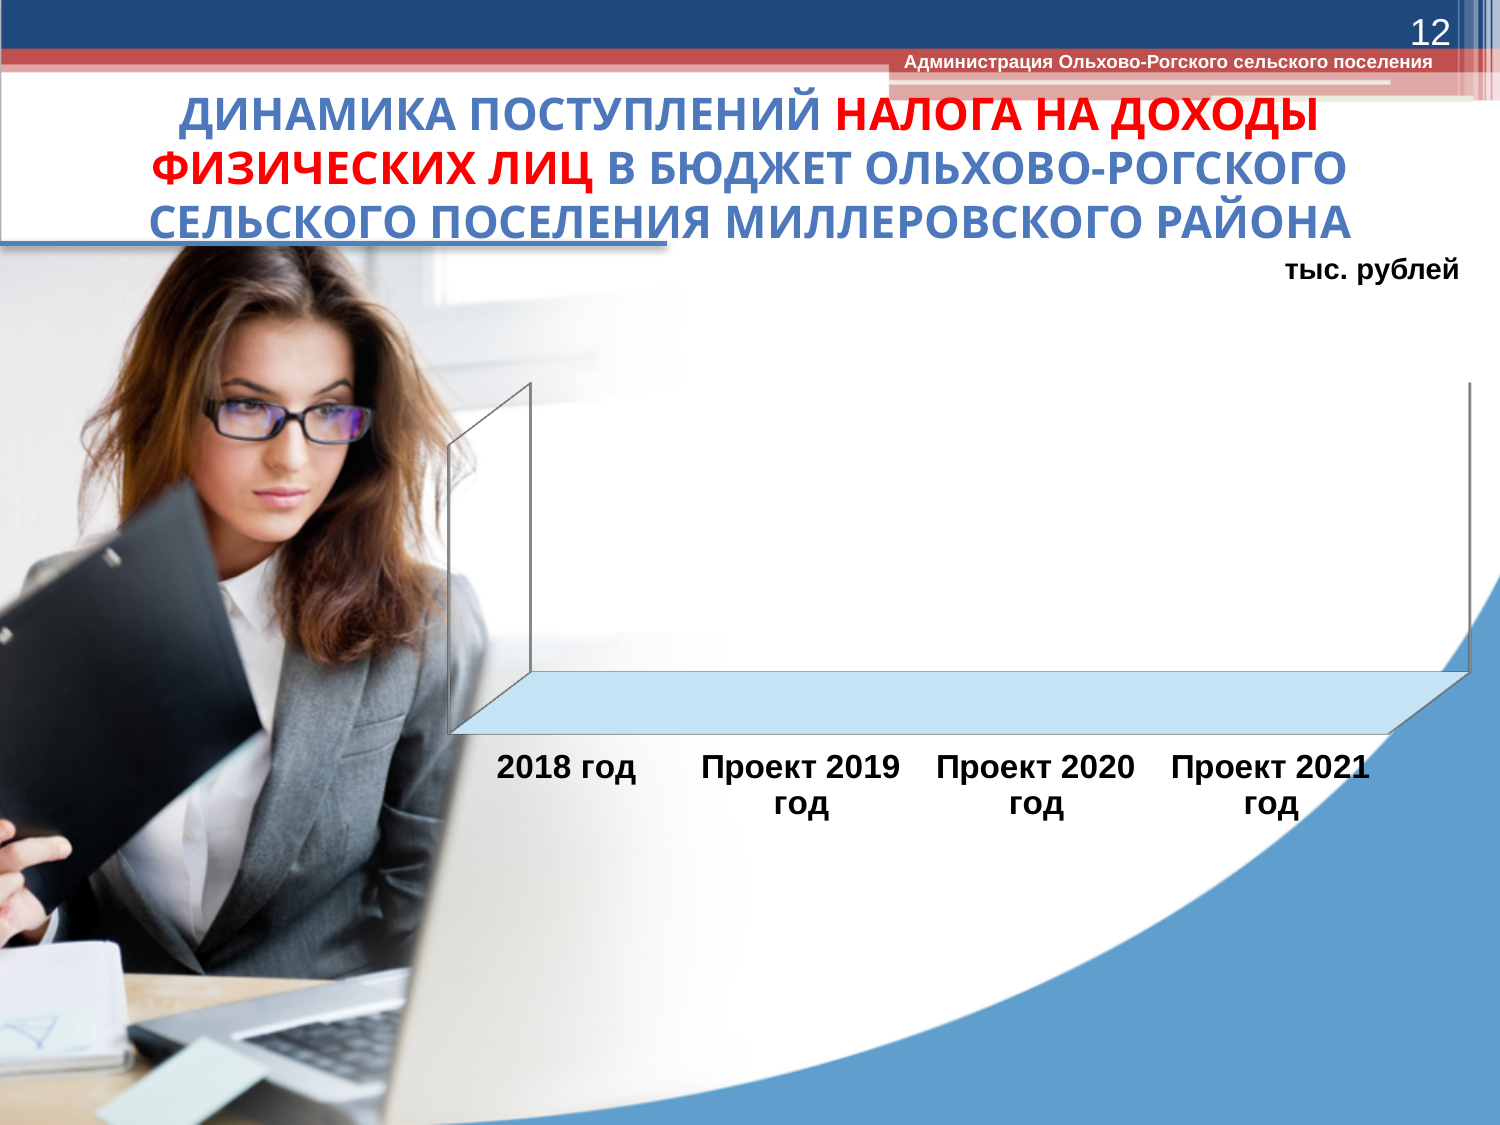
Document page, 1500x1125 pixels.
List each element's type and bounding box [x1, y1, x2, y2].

picture [0, 0, 1500, 1125]
chart [418, 373, 1500, 830]
